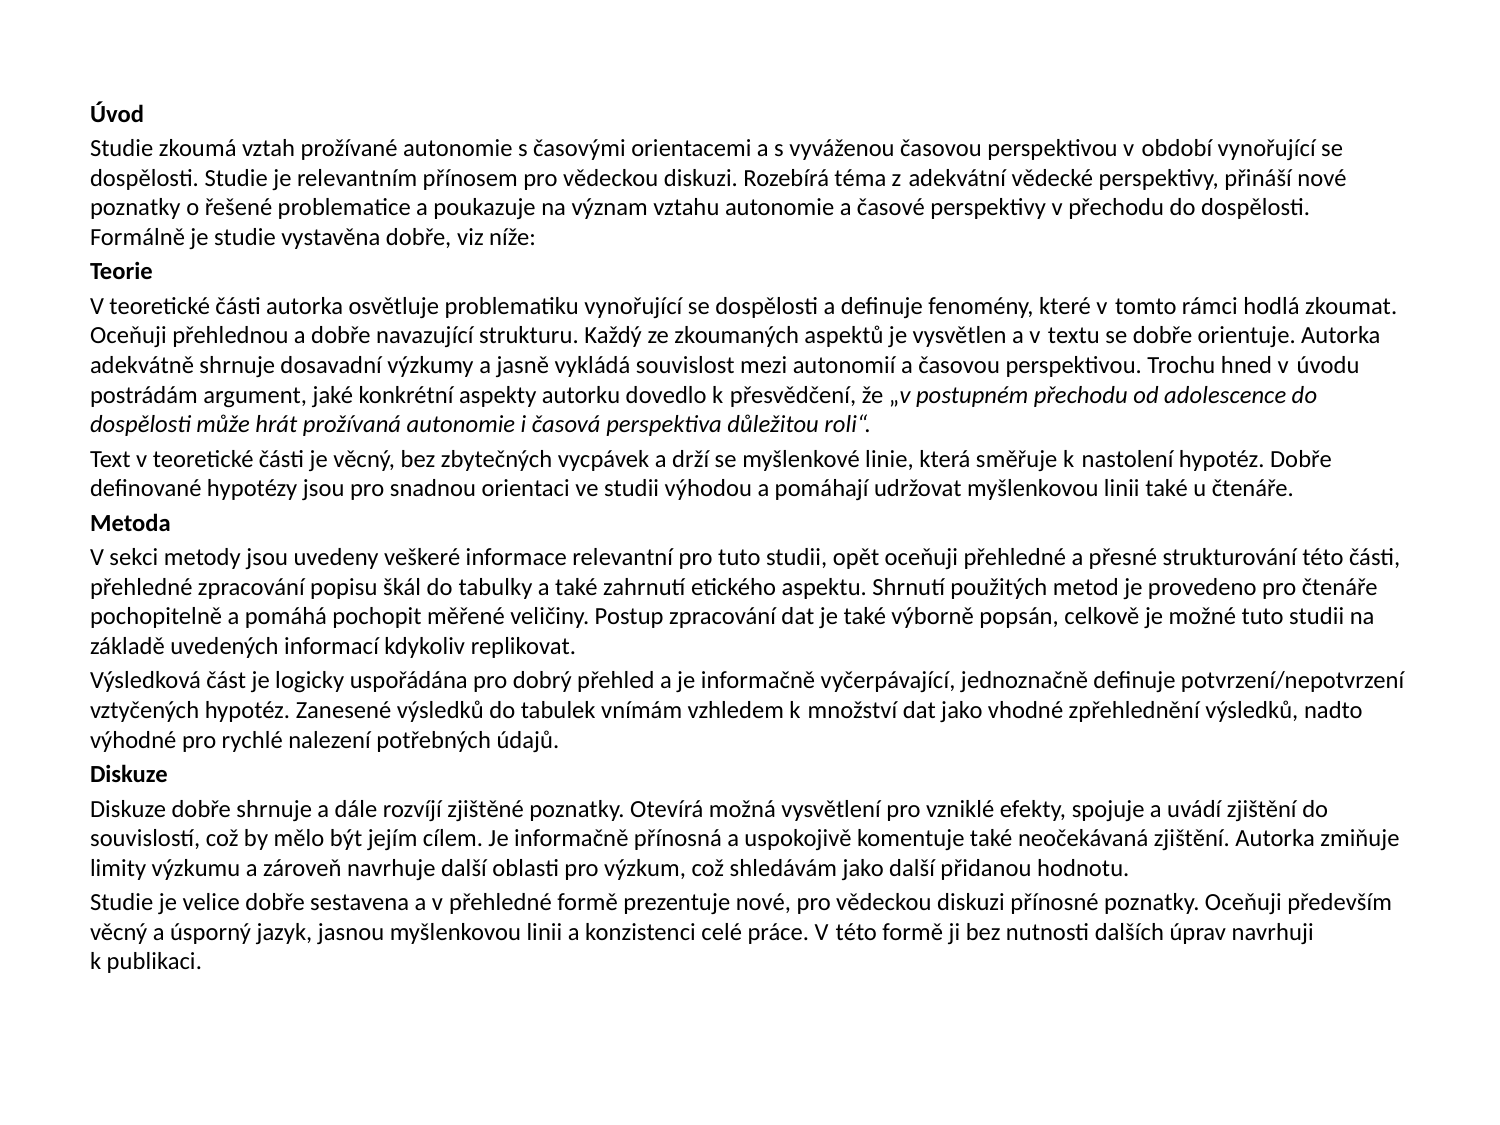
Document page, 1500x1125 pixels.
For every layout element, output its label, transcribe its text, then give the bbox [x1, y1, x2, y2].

list Úvod Studie zkoumá vztah prožívané autonomie s časovými orientacemi a s vyváženou časovou perspektivou v období vynořující se dospělosti. Studie je relevantním přínosem pro vědeckou diskuzi. Rozebírá téma z adekvátní vědecké perspektivy, přináší nové poznatky o řešené problematice a poukazuje na význam vztahu autonomie a časové perspektivy v přechodu do dospělosti. Formálně je studie vystavěna dobře, viz níže: Teorie V teoretické části autorka osvětluje problematiku vynořující se dospělosti a definuje fenomény, které v tomto rámci hodlá zkoumat. Oceňuji přehlednou a dobře navazující strukturu. Každý ze zkoumaných aspektů je vysvětlen a v textu se dobře orientuje. Autorka adekvátně shrnuje dosavadní výzkumy a jasně vykládá souvislost mezi autonomií a časovou perspektivou. Trochu hned v úvodu postrádám argument, jaké konkrétní aspekty autorku dovedlo k přesvědčení, že „v postupném přechodu od adolescence do dospělosti může hrát prožívaná autonomie i časová perspektiva důležitou roli“. Text v teoretické části je věcný, bez zbytečných vycpávek a drží se myšlenkové linie, která směřuje k nastolení hypotéz. Dobře definované hypotézy jsou pro snadnou orientaci ve studii výhodou a pomáhají udržovat myšlenkovou linii také u čtenáře. Metoda V sekci metody jsou uvedeny veškeré informace relevantní pro tuto studii, opět oceňuji přehledné a přesné strukturování této části, přehledné zpracování popisu škál do tabulky a také zahrnutí etického aspektu. Shrnutí použitých metod je provedeno pro čtenáře pochopitelně a pomáhá pochopit měřené veličiny. Postup zpracování dat je také výborně popsán, celkově je možné tuto studii na základě uvedených informací kdykoliv replikovat. Výsledková část je logicky uspořádána pro dobrý přehled a je informačně vyčerpávající, jednoznačně definuje potvrzení/nepotvrzení vztyčených hypotéz. Zanesené výsledků do tabulek vnímám vzhledem k množství dat jako vhodné zpřehlednění výsledků, nadto výhodné pro rychlé nalezení potřebných údajů. Diskuze Diskuze dobře shrnuje a dále rozvíjí zjištěné poznatky. Otevírá možná vysvětlení pro vzniklé efekty, spojuje a uvádí zjištění do souvislostí, což by mělo být jejím cílem. Je informačně přínosná a uspokojivě komentuje také neočekávaná zjištění. Autorka zmiňuje limity výzkumu a zároveň navrhuje další oblasti pro výzkum, což shledávám jako další přidanou hodnotu. Studie je velice dobře sestavena a v přehledné formě prezentuje nové, pro vědeckou diskuzi přínosné poznatky. Oceňuji především věcný a úsporný jazyk, jasnou myšlenkovou linii a konzistenci celé práce. V této formě ji bez nutnosti dalších úprav navrhuji k publikaci. [75, 90, 1425, 1005]
